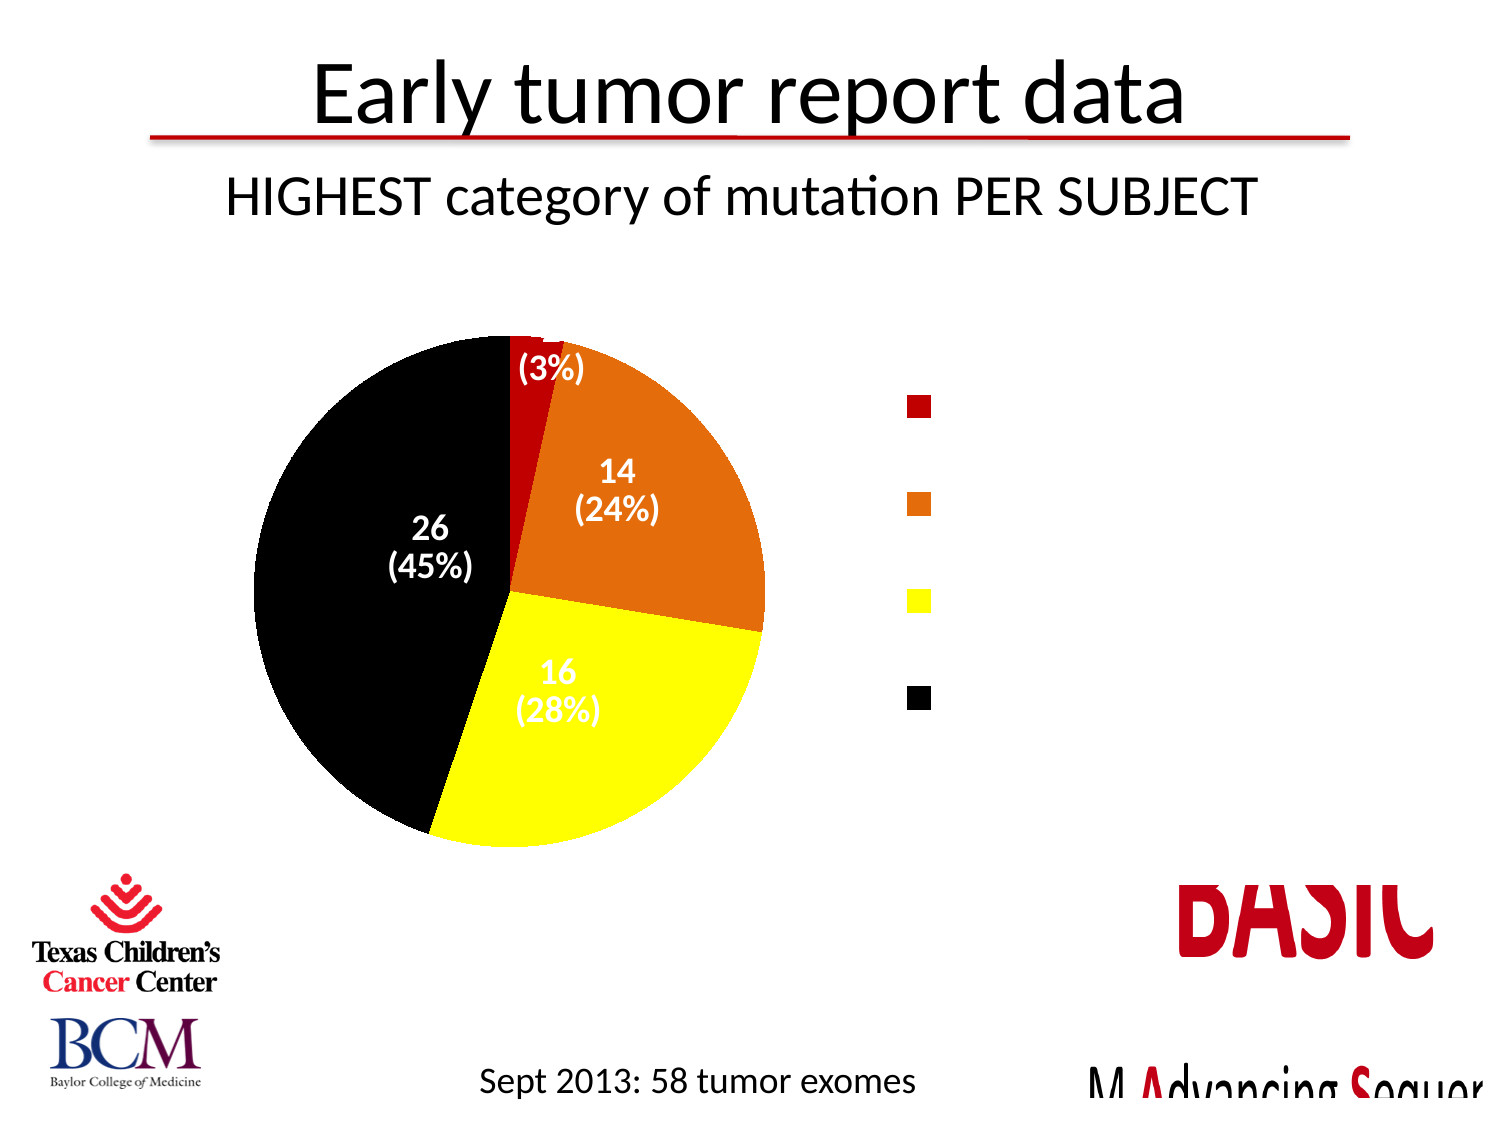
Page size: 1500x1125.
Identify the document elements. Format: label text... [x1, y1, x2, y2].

chart [102, 239, 1426, 922]
text_box Sept 2013: 58 tumor exomes [464, 1048, 932, 1109]
text_box Early tumor report data [74, 24, 1425, 213]
text_box HIGHEST category of mutation PER SUBJECT [210, 149, 1275, 235]
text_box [32, 872, 220, 1091]
picture [1087, 884, 1483, 1098]
